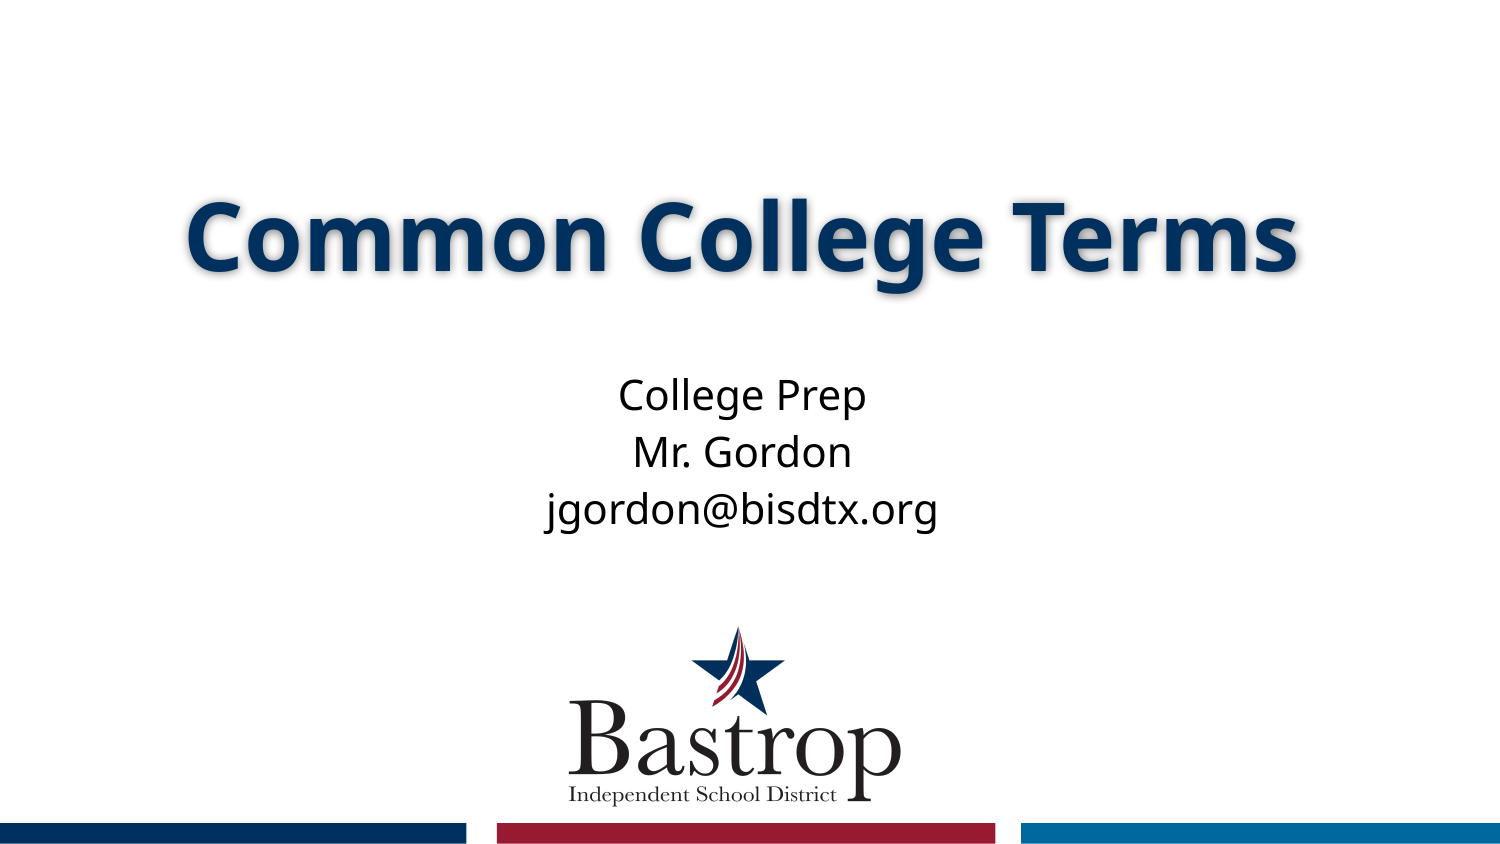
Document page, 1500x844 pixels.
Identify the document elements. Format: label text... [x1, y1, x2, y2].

subtitle College Prep Mr. Gordon jgordon@bisdtx.org [95, 349, 1390, 554]
picture [564, 622, 906, 810]
title Common College Terms [95, 55, 1390, 315]
